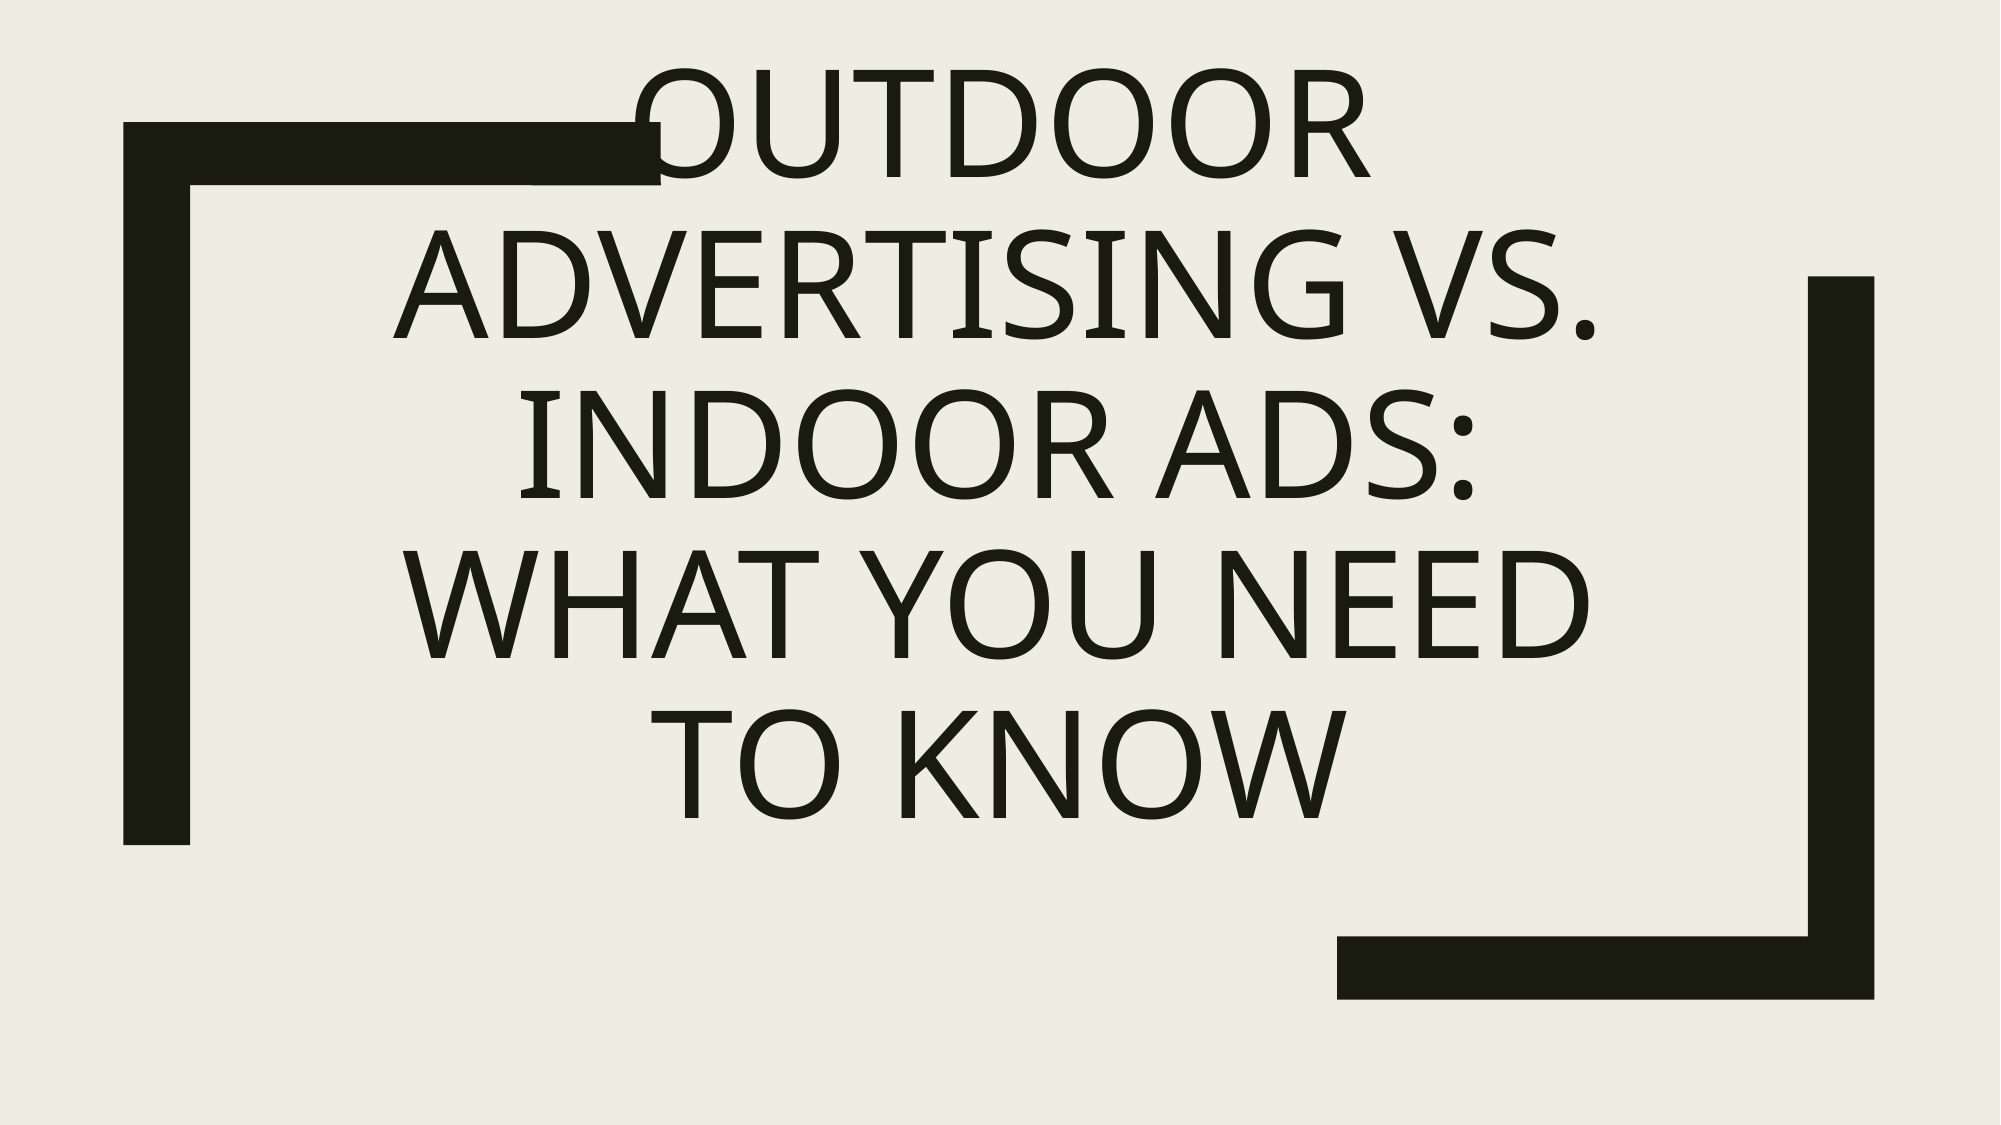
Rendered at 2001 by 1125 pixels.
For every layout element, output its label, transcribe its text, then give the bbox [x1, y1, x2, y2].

title Outdoor Advertising vs. Indoor Ads: What You Need to Know [314, 514, 1686, 859]
